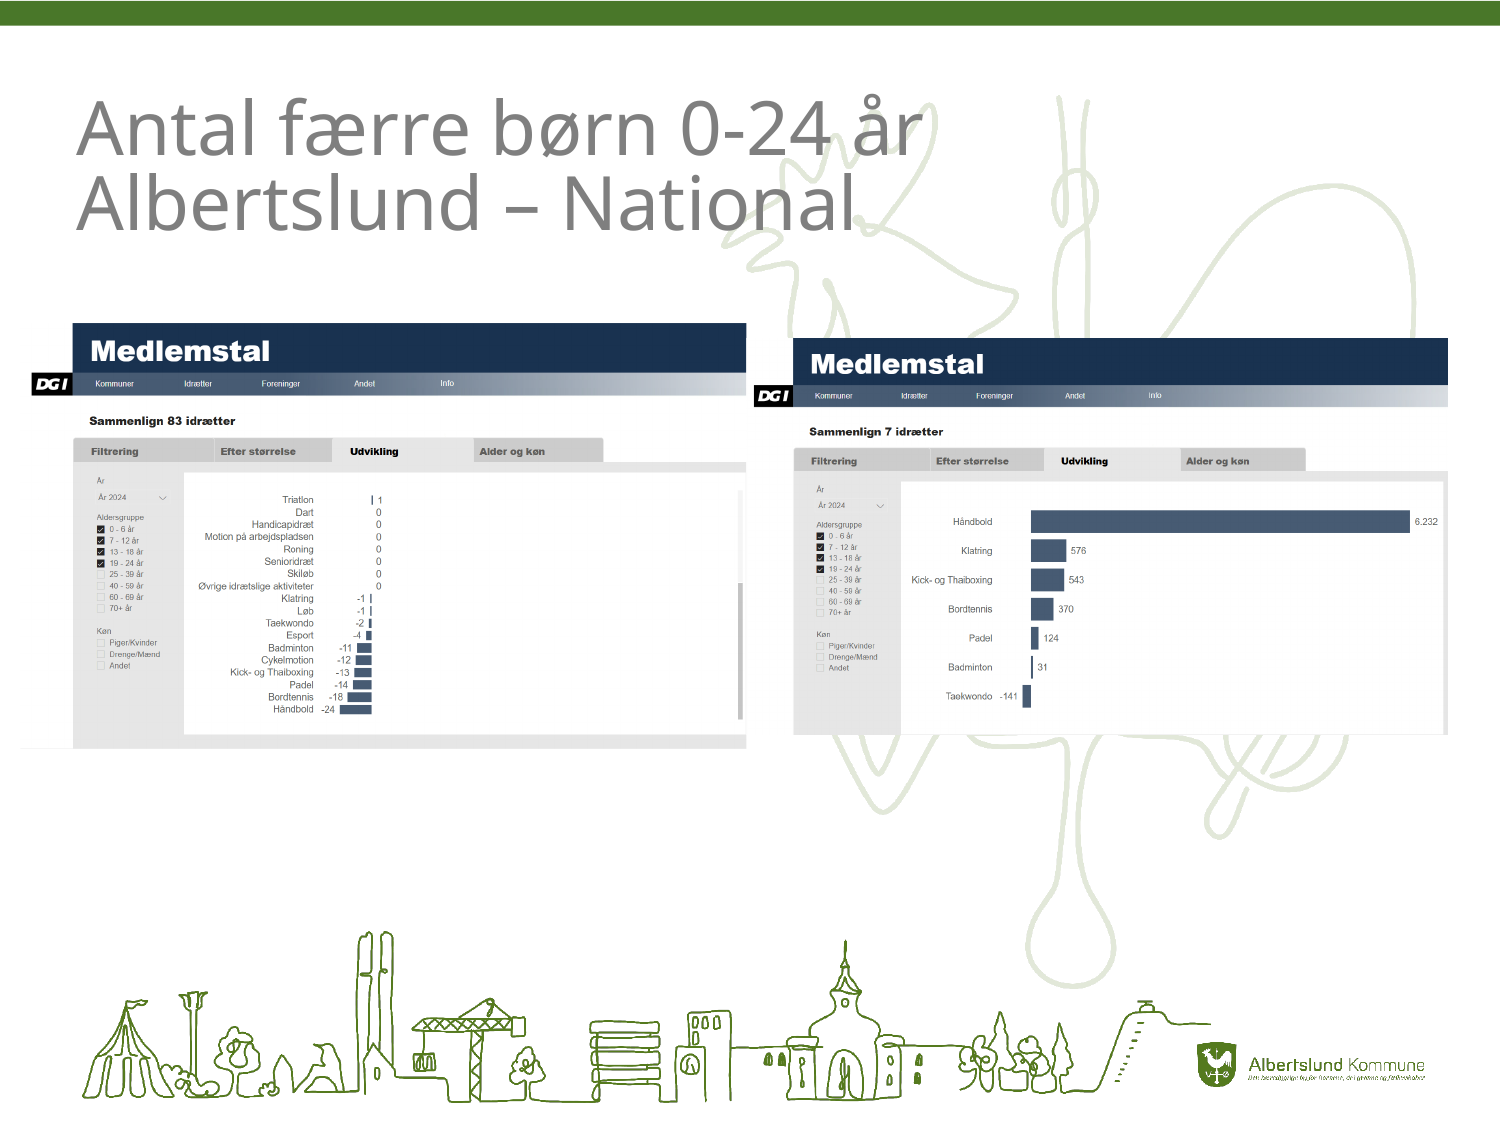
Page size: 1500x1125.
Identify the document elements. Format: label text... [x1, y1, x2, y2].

title Antal færre børn 0-24 år Albertslund – National [76, 95, 1418, 279]
picture [82, 931, 1426, 1103]
picture [20, 323, 1449, 750]
